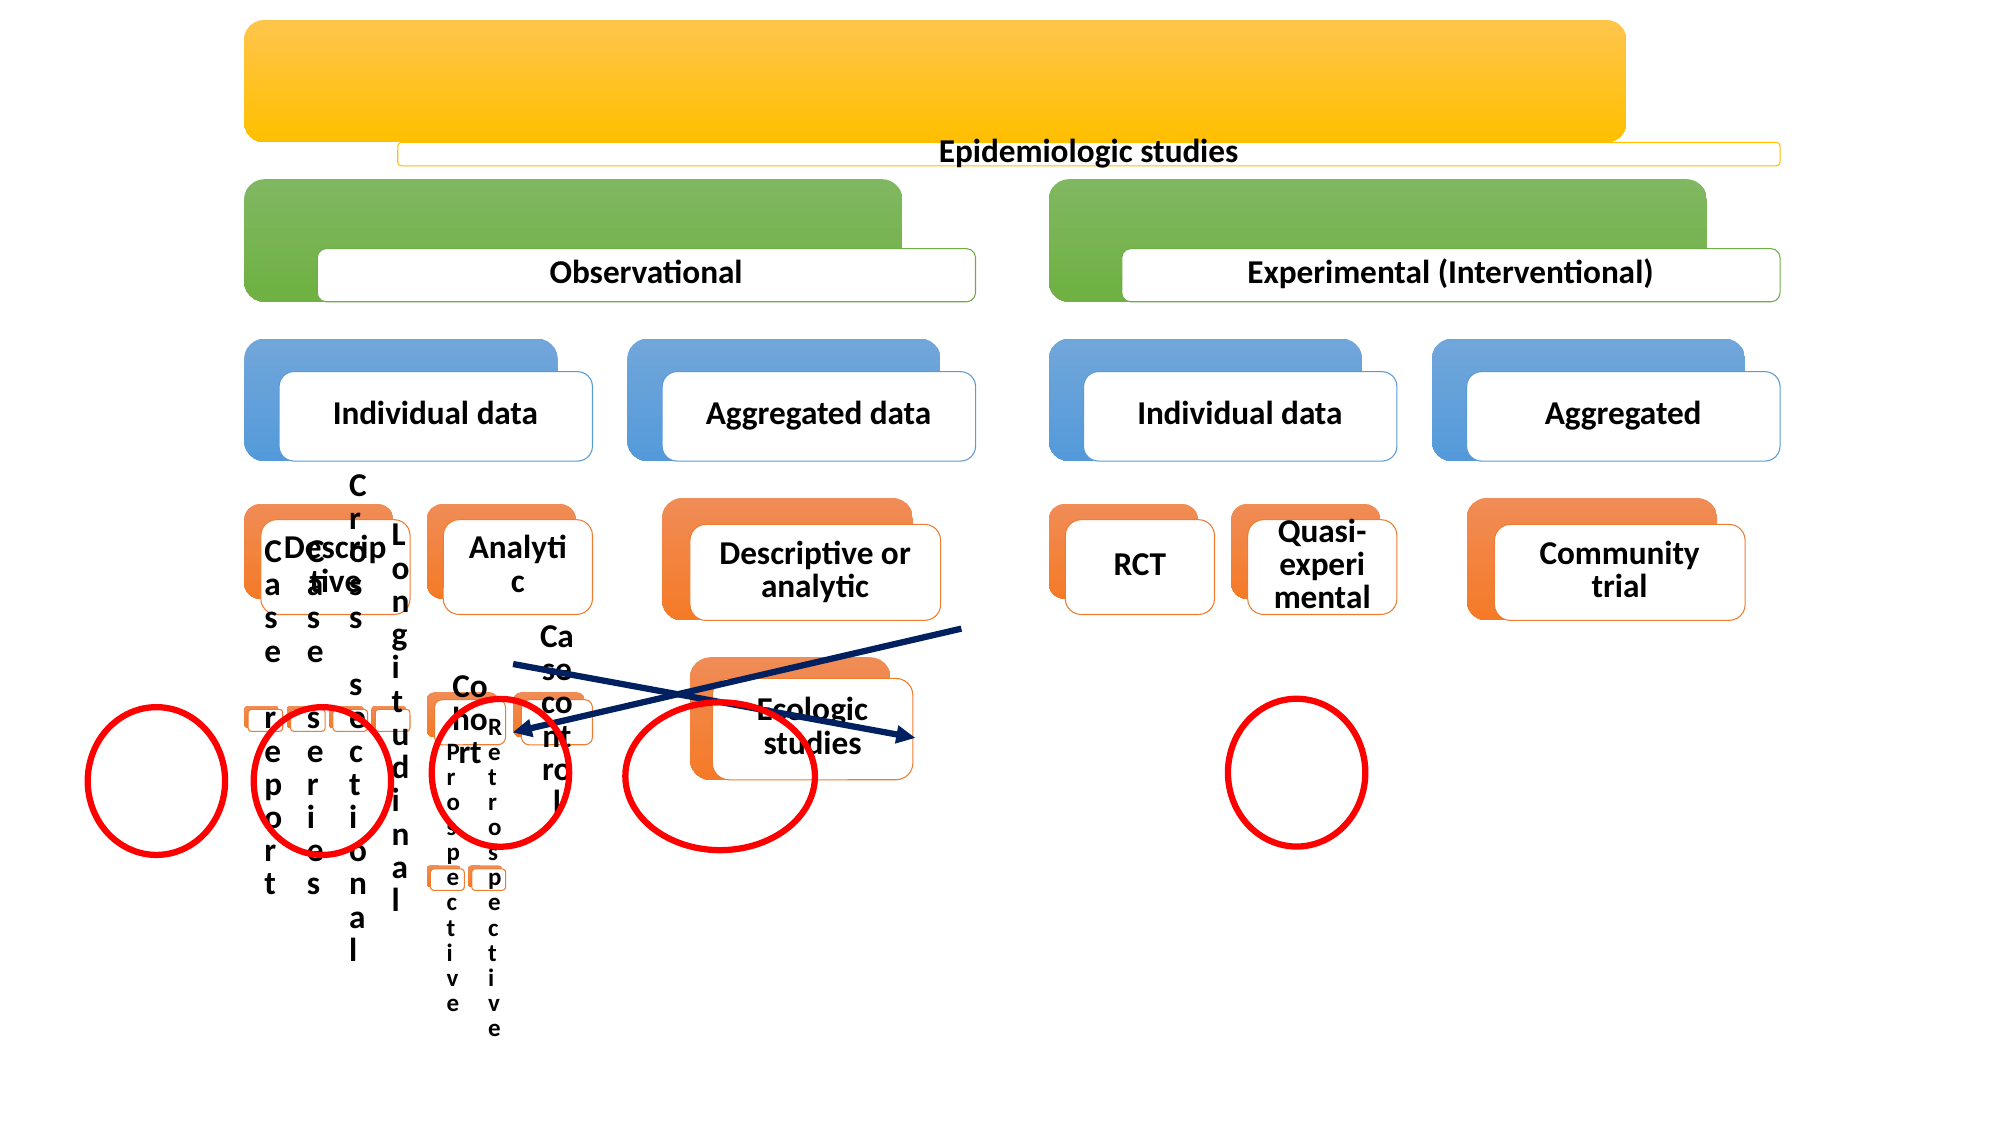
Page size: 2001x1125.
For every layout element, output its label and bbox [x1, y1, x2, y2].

text_box [513, 663, 916, 738]
list [52, 19, 1972, 1099]
text_box [513, 628, 962, 733]
